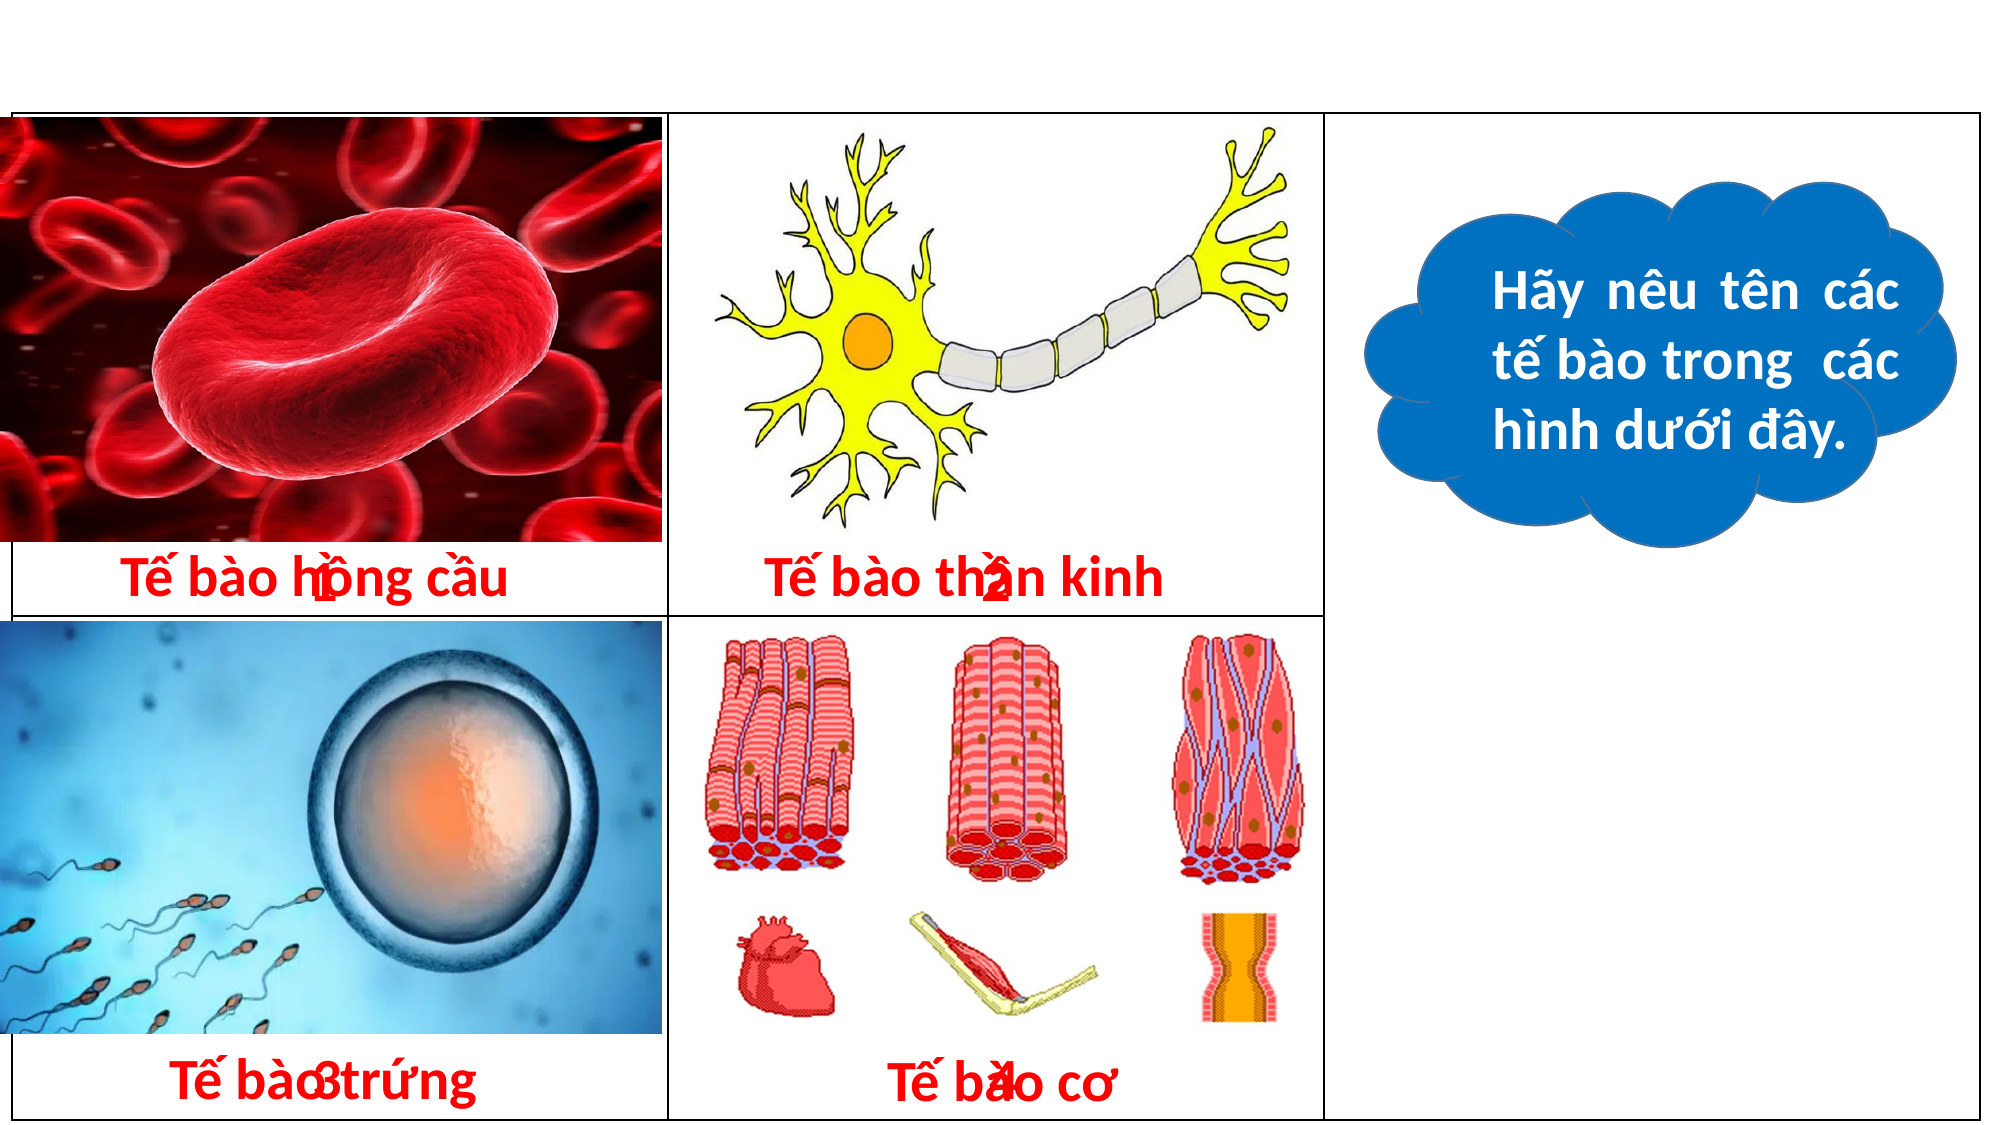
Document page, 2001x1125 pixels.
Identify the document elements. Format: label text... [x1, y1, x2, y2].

picture [0, 621, 662, 1034]
table_cell [1042, 617, 1323, 1119]
table_cell [13, 617, 293, 621]
table_cell [369, 617, 667, 1119]
table_cell [669, 617, 966, 1119]
text_box Hãy nêu tên các tế bào trong các hình dưới đây. [1478, 243, 1916, 469]
text_box Tế bào trứng [154, 1034, 506, 1119]
picture [684, 621, 1322, 1039]
table_header [669, 114, 1323, 615]
text_box Tế bào thần kinh [749, 545, 1207, 616]
text_box Tế bào cơ [872, 1039, 1152, 1121]
text_box 1 [293, 616, 369, 621]
text_box 2 [966, 616, 1042, 621]
table_header [1325, 114, 1979, 1119]
table_cell [13, 1034, 154, 1119]
text_box [1364, 181, 1957, 549]
text_box Tế bào hồng cầu [106, 542, 563, 616]
picture [686, 118, 1322, 545]
table_header [13, 114, 667, 615]
picture [0, 117, 662, 542]
